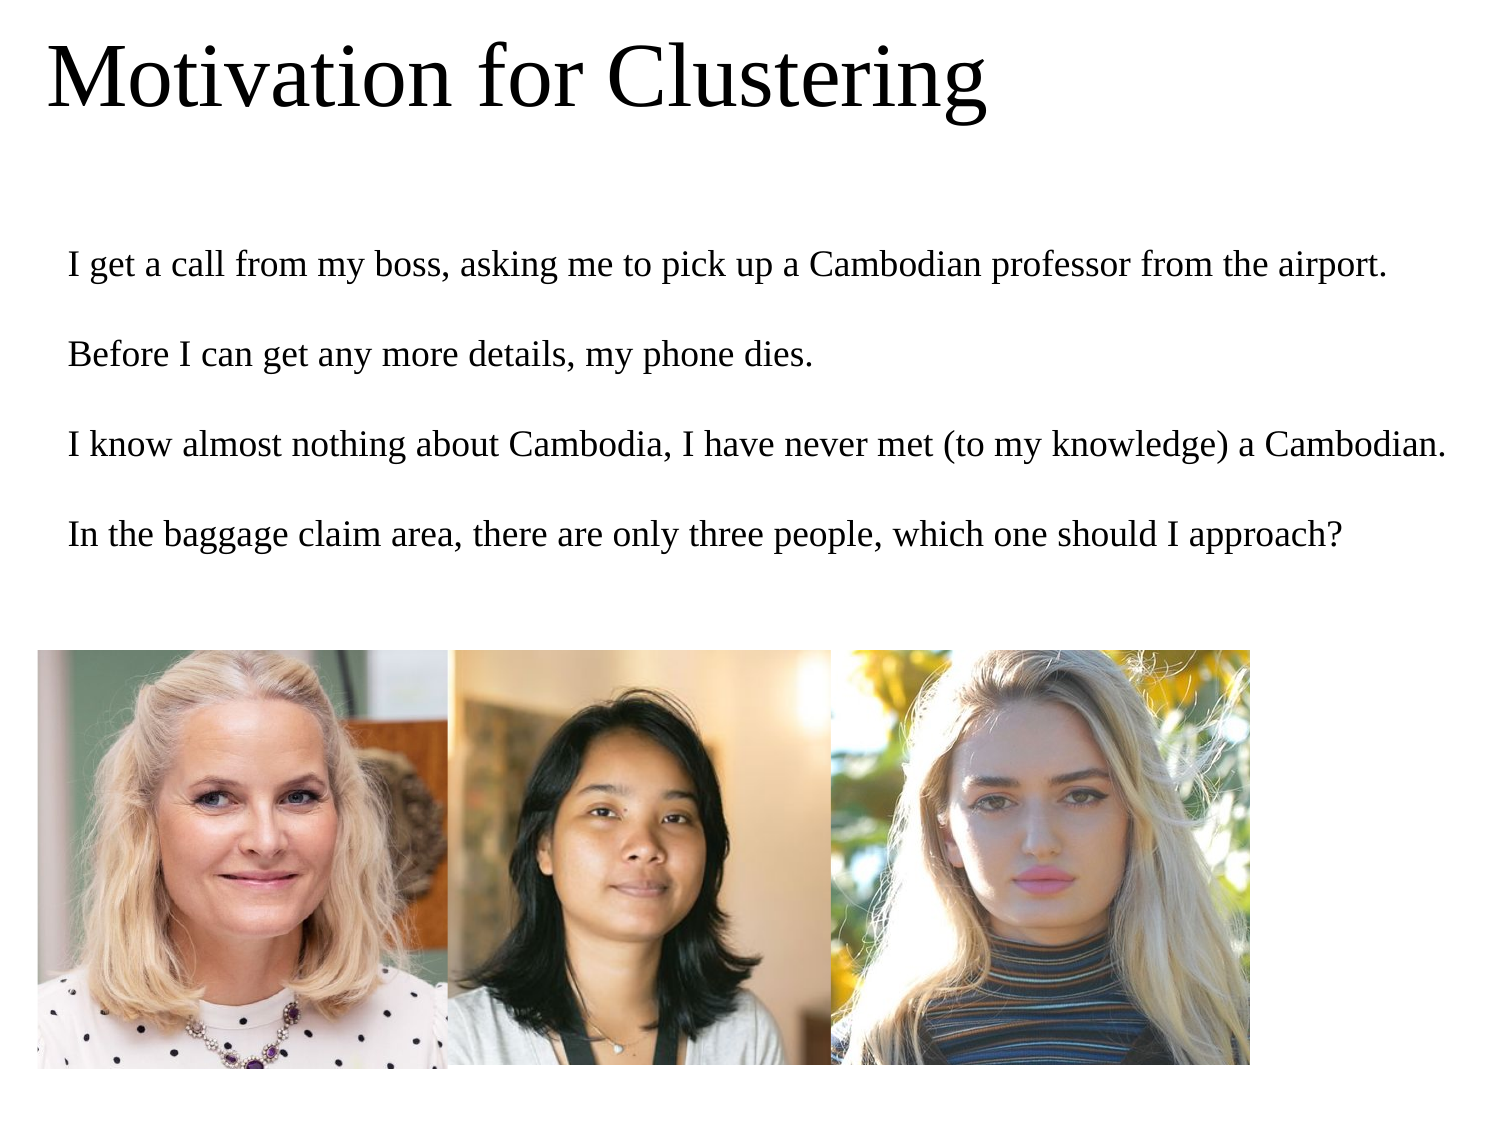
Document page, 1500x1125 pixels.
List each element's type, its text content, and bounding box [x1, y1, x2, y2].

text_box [37, 649, 1251, 1069]
text_box Motivation for Clustering [31, 7, 1006, 132]
text_box I get a call from my boss, asking me to pick up a Cambodian professor from the airport. Before I can get any more details, my phone dies. I know almost nothing about Cambodia, I have never met (to my knowledge) a Cambodian. In the baggage claim area, there are only three people, which one should I approach? [52, 231, 1464, 561]
